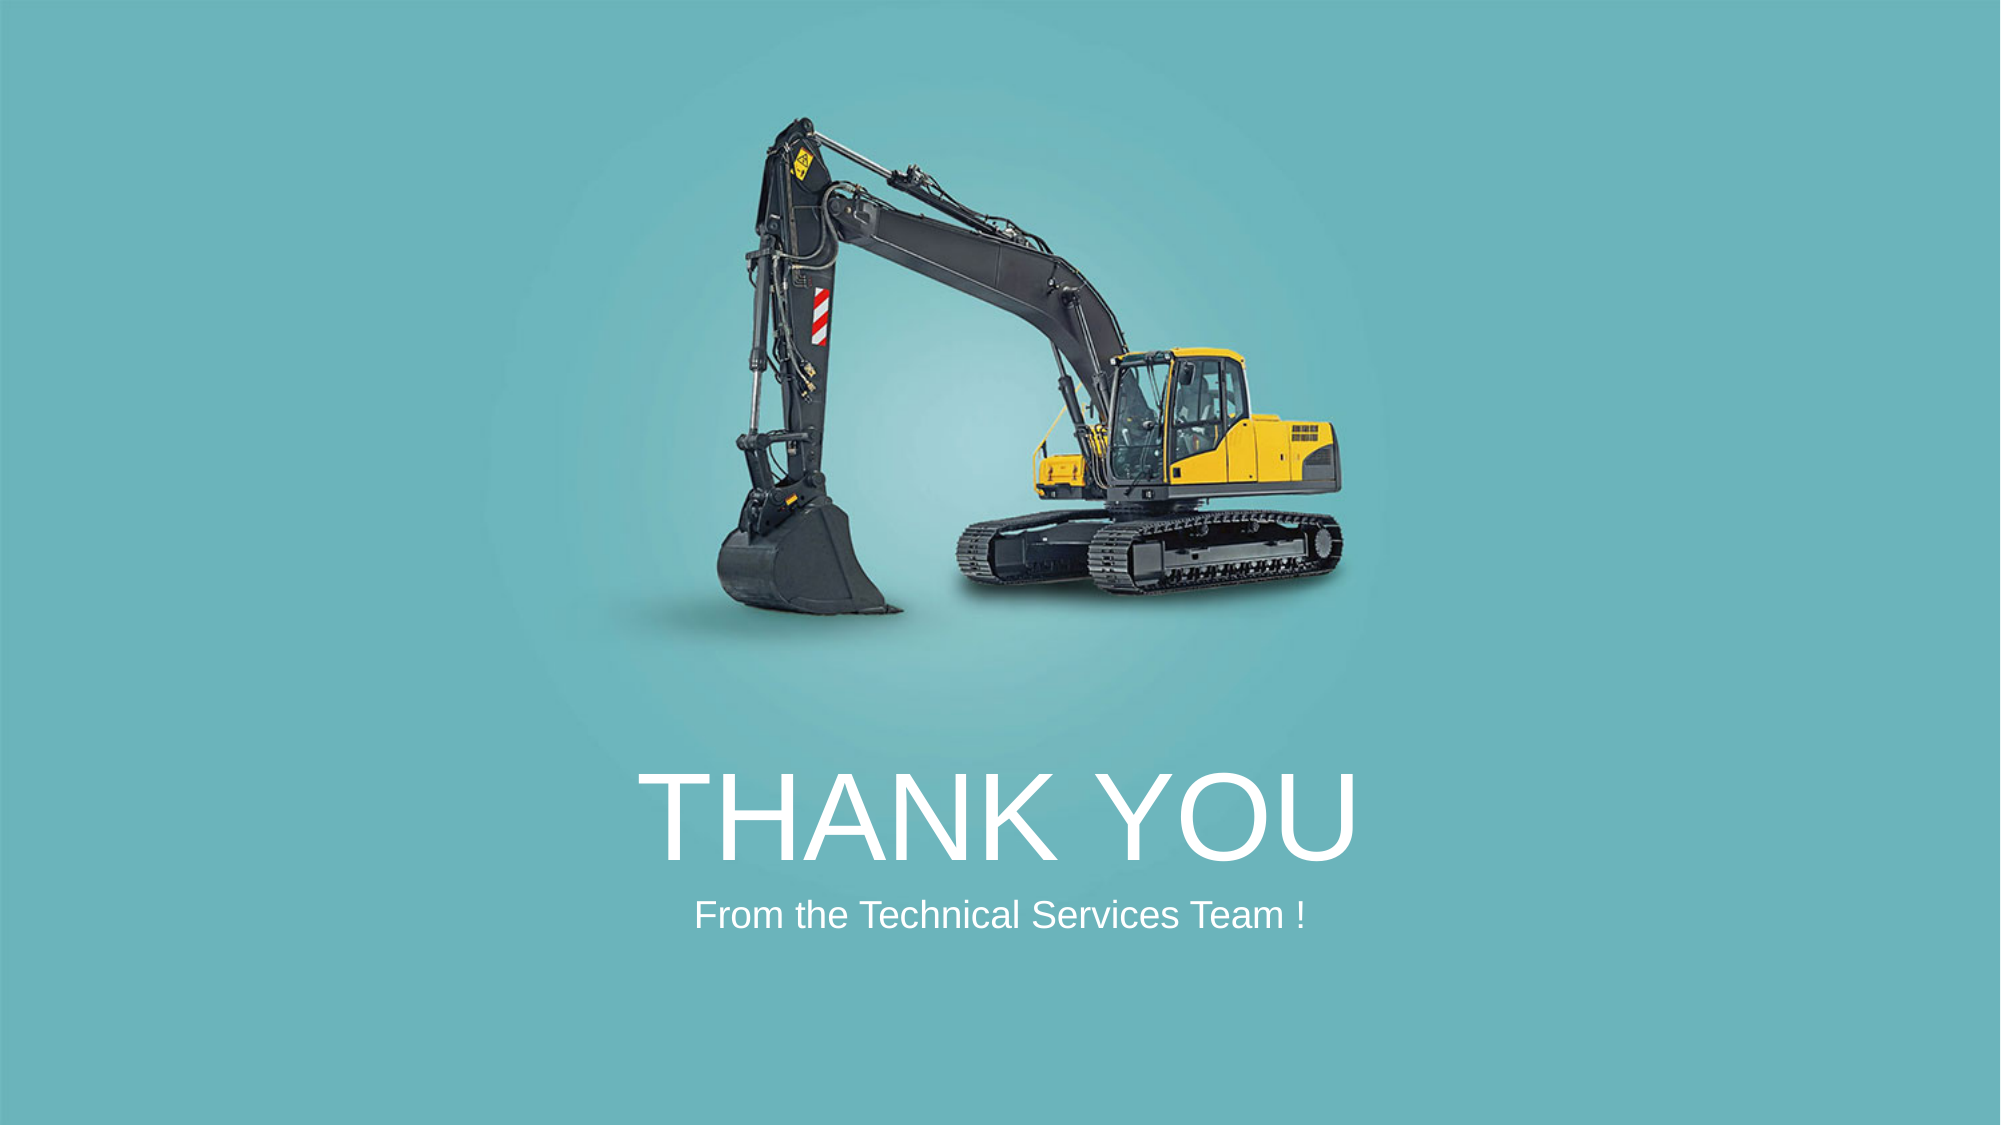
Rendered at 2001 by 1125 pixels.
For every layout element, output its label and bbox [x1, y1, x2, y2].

text_box [0, 727, 2000, 944]
picture [0, 0, 2001, 1125]
